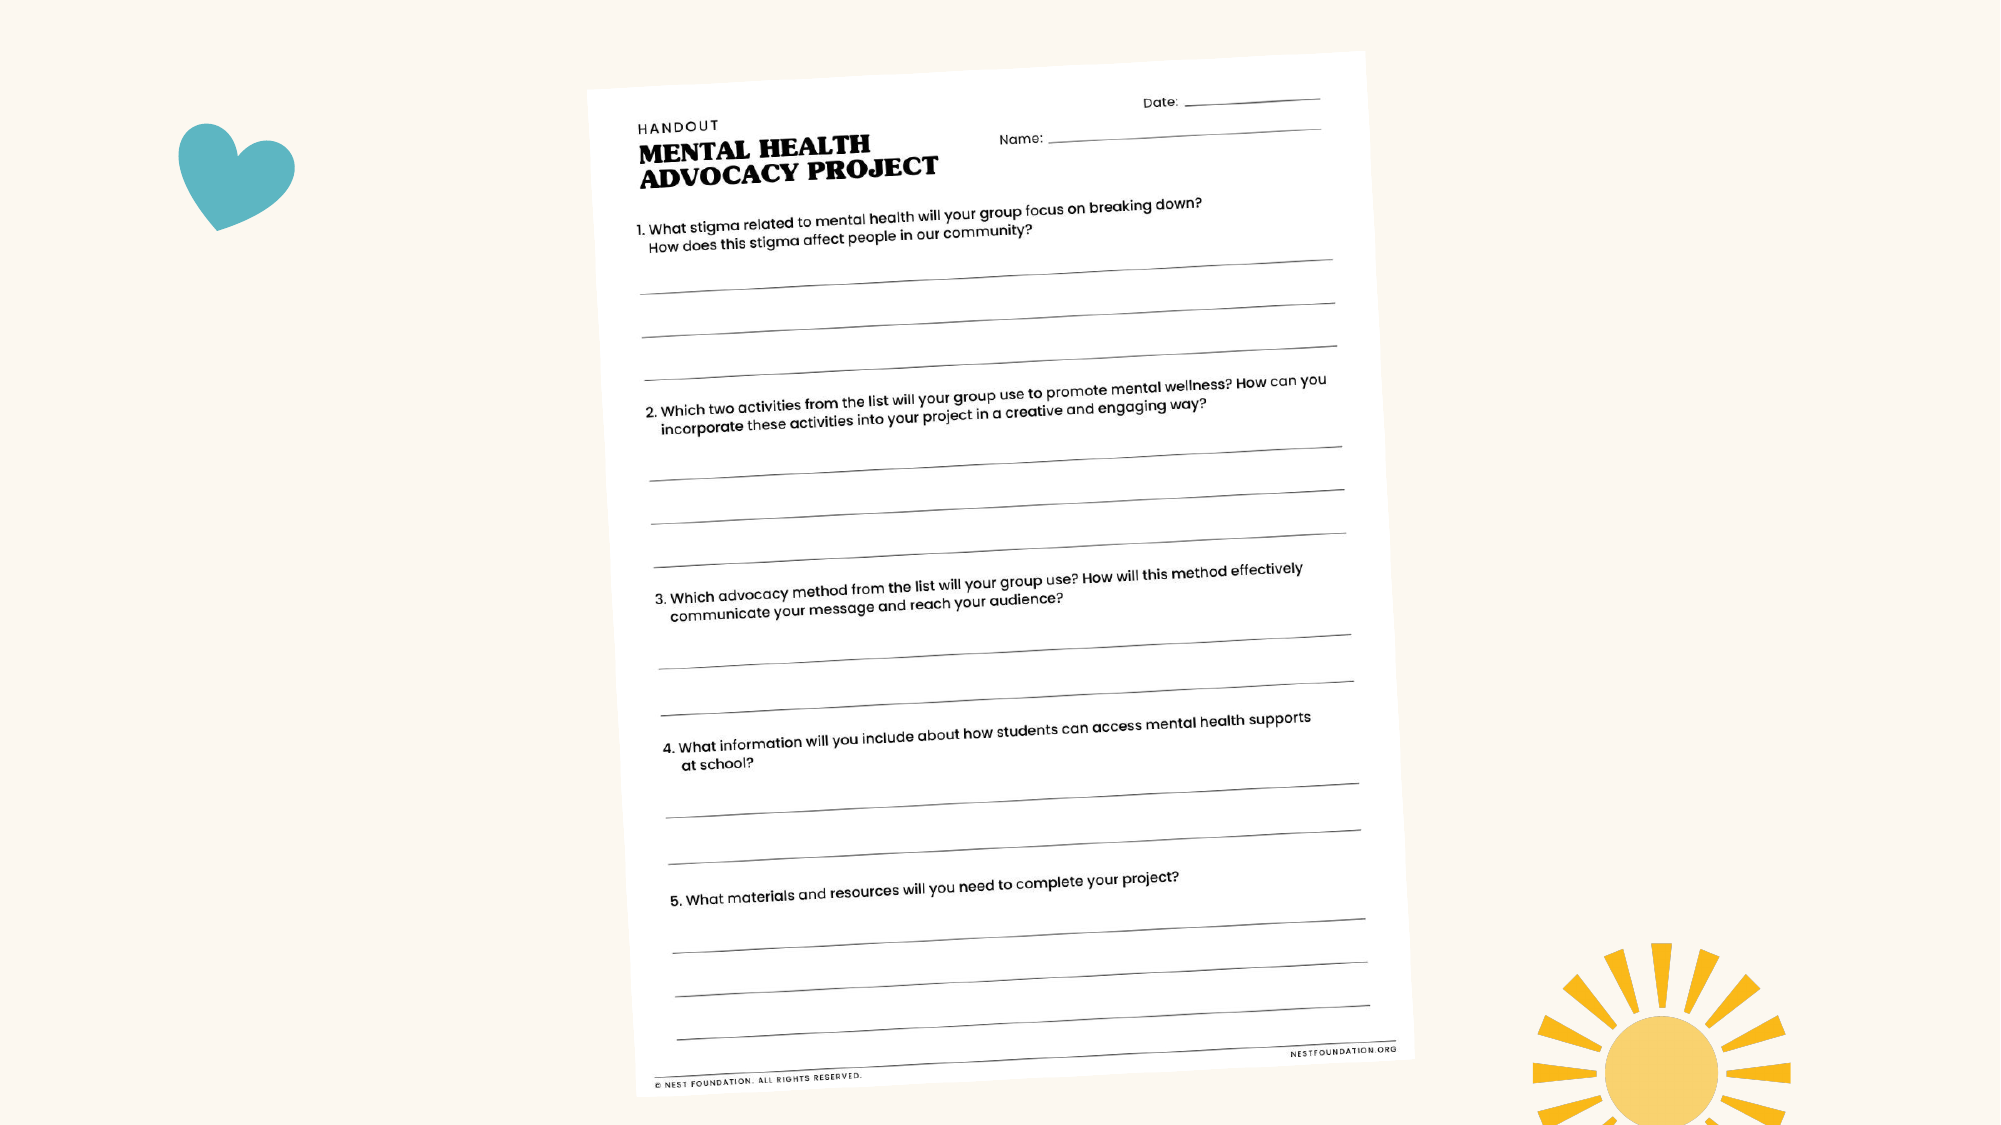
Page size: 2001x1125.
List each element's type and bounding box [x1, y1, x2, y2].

picture [1532, 943, 1791, 1125]
picture [587, 52, 1415, 1096]
